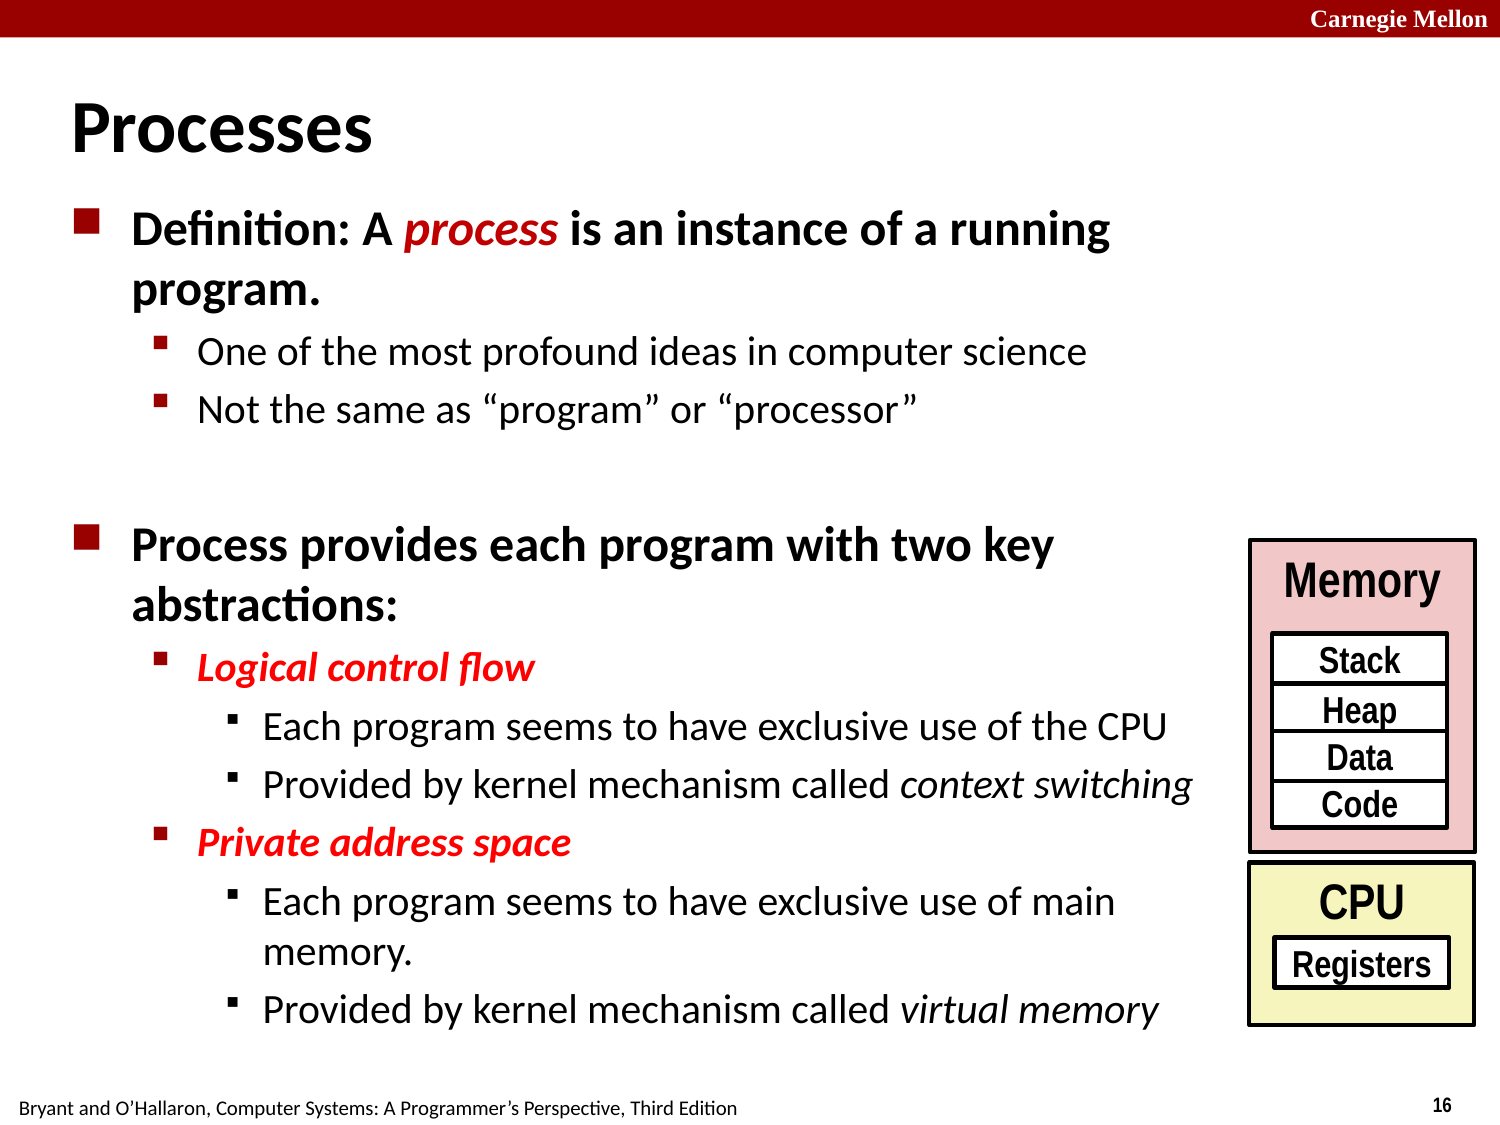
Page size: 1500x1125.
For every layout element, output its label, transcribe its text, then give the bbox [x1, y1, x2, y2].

list Definition: A process is an instance of a running program. One of the most profound ideas in computer science Not the same as “program” or “processor” Process provides each program with two key abstractions: Logical control flow Each program seems to have exclusive use of the CPU Provided by kernel mechanism called context switching Private address space Each program seems to have exclusive use of main memory. Provided by kernel mechanism called virtual memory [59, 187, 1226, 1095]
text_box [1249, 862, 1475, 1026]
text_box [1249, 539, 1476, 853]
title Processes [55, 74, 917, 170]
